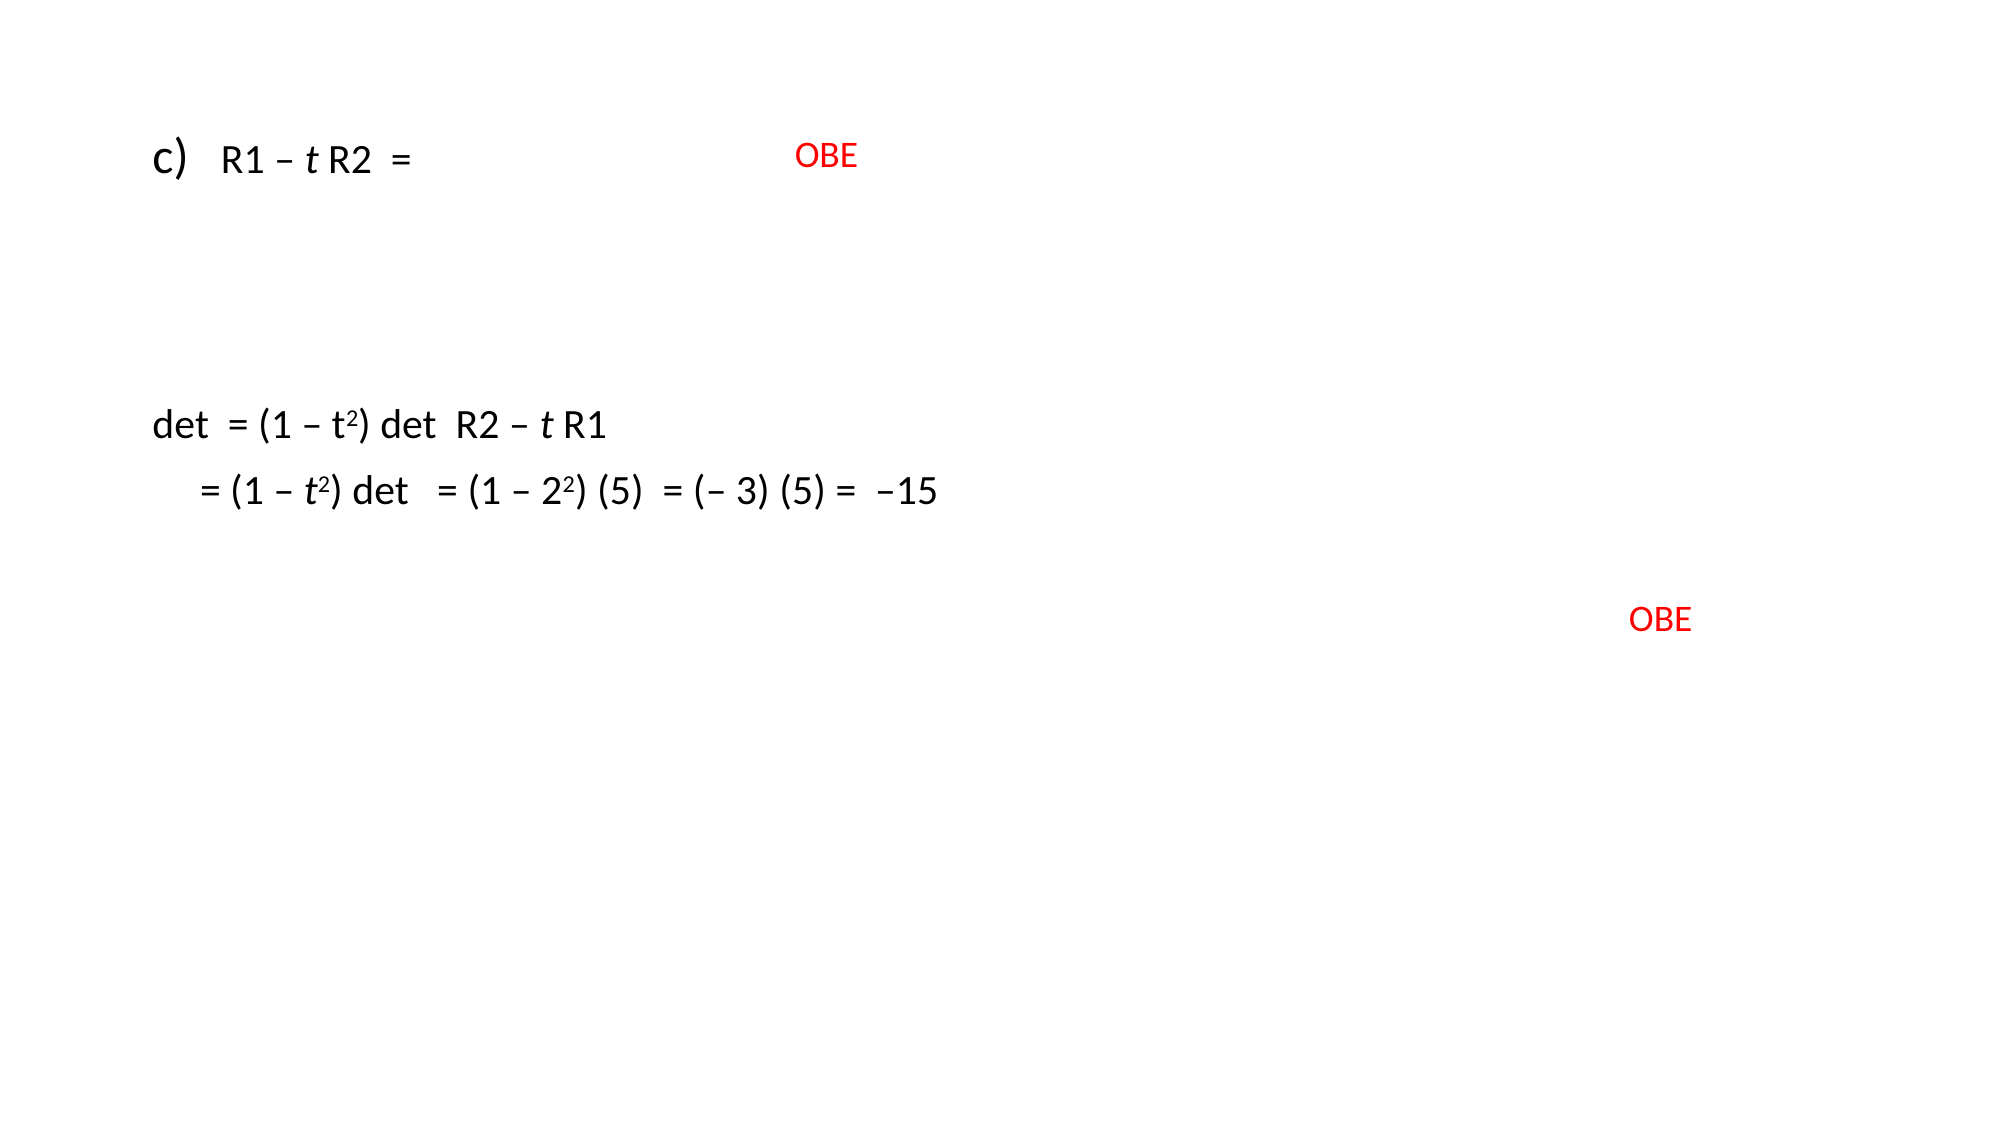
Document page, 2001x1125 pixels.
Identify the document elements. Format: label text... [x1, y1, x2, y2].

text_box OBE [780, 122, 874, 183]
text_box OBE [1614, 586, 1708, 647]
